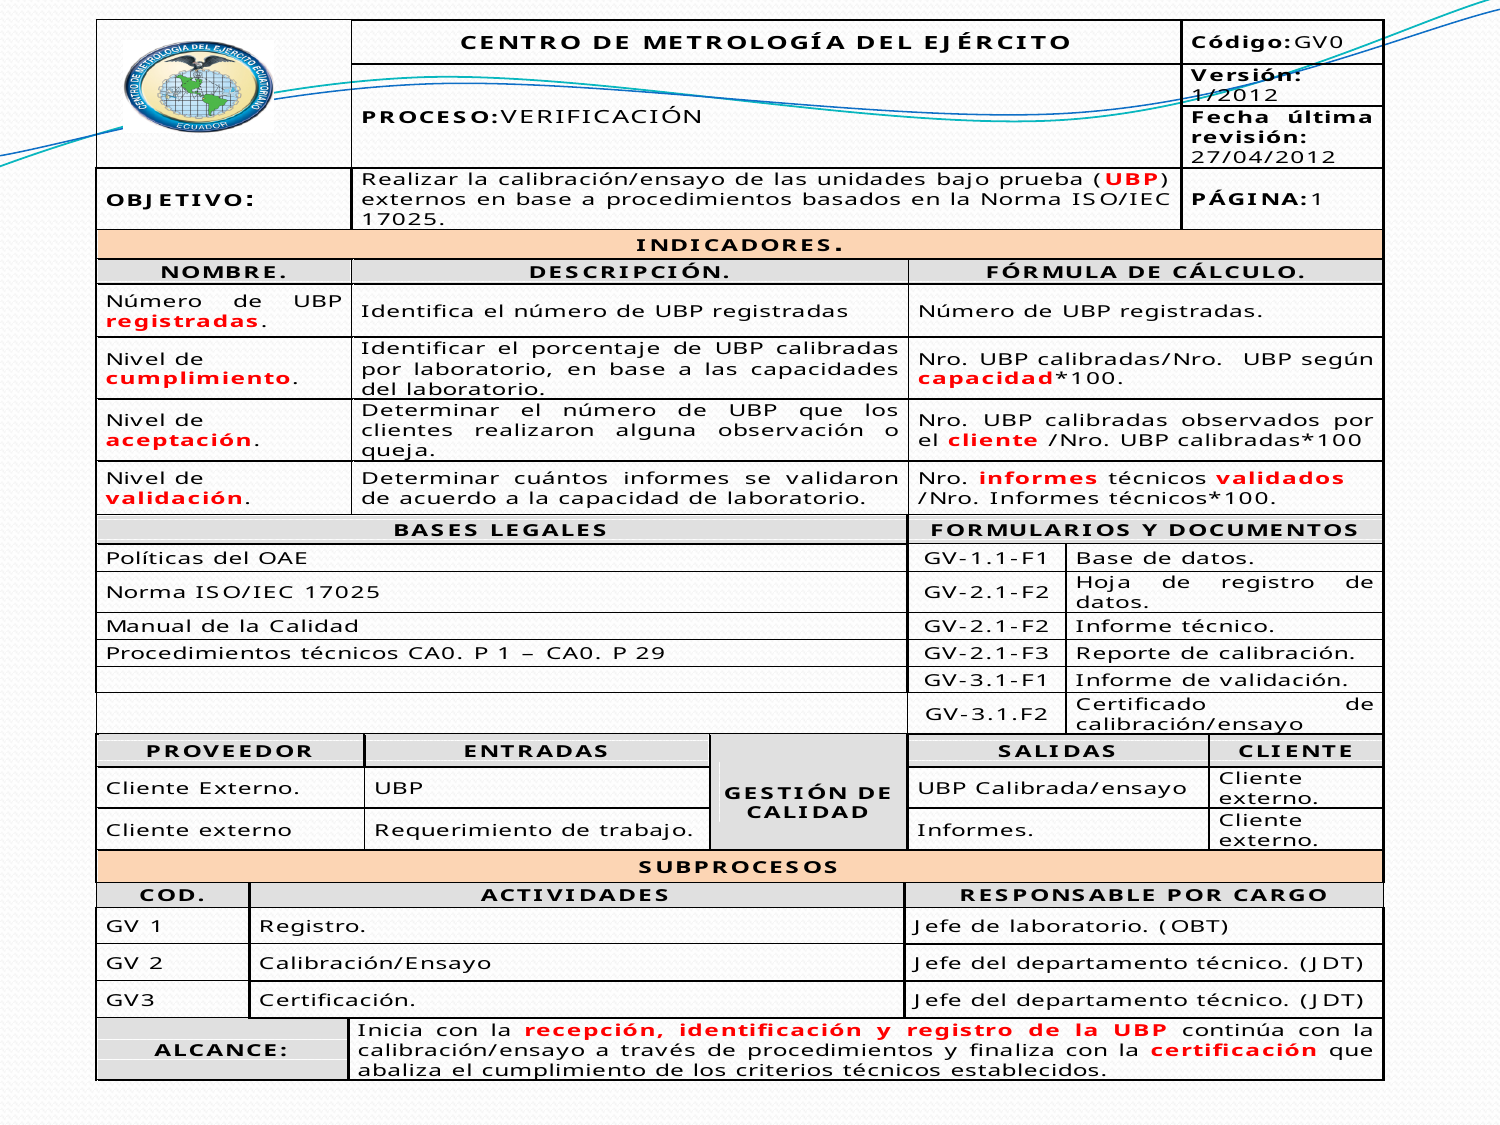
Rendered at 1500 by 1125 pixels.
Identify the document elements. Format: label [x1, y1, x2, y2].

text_box [71, 18, 1411, 1125]
